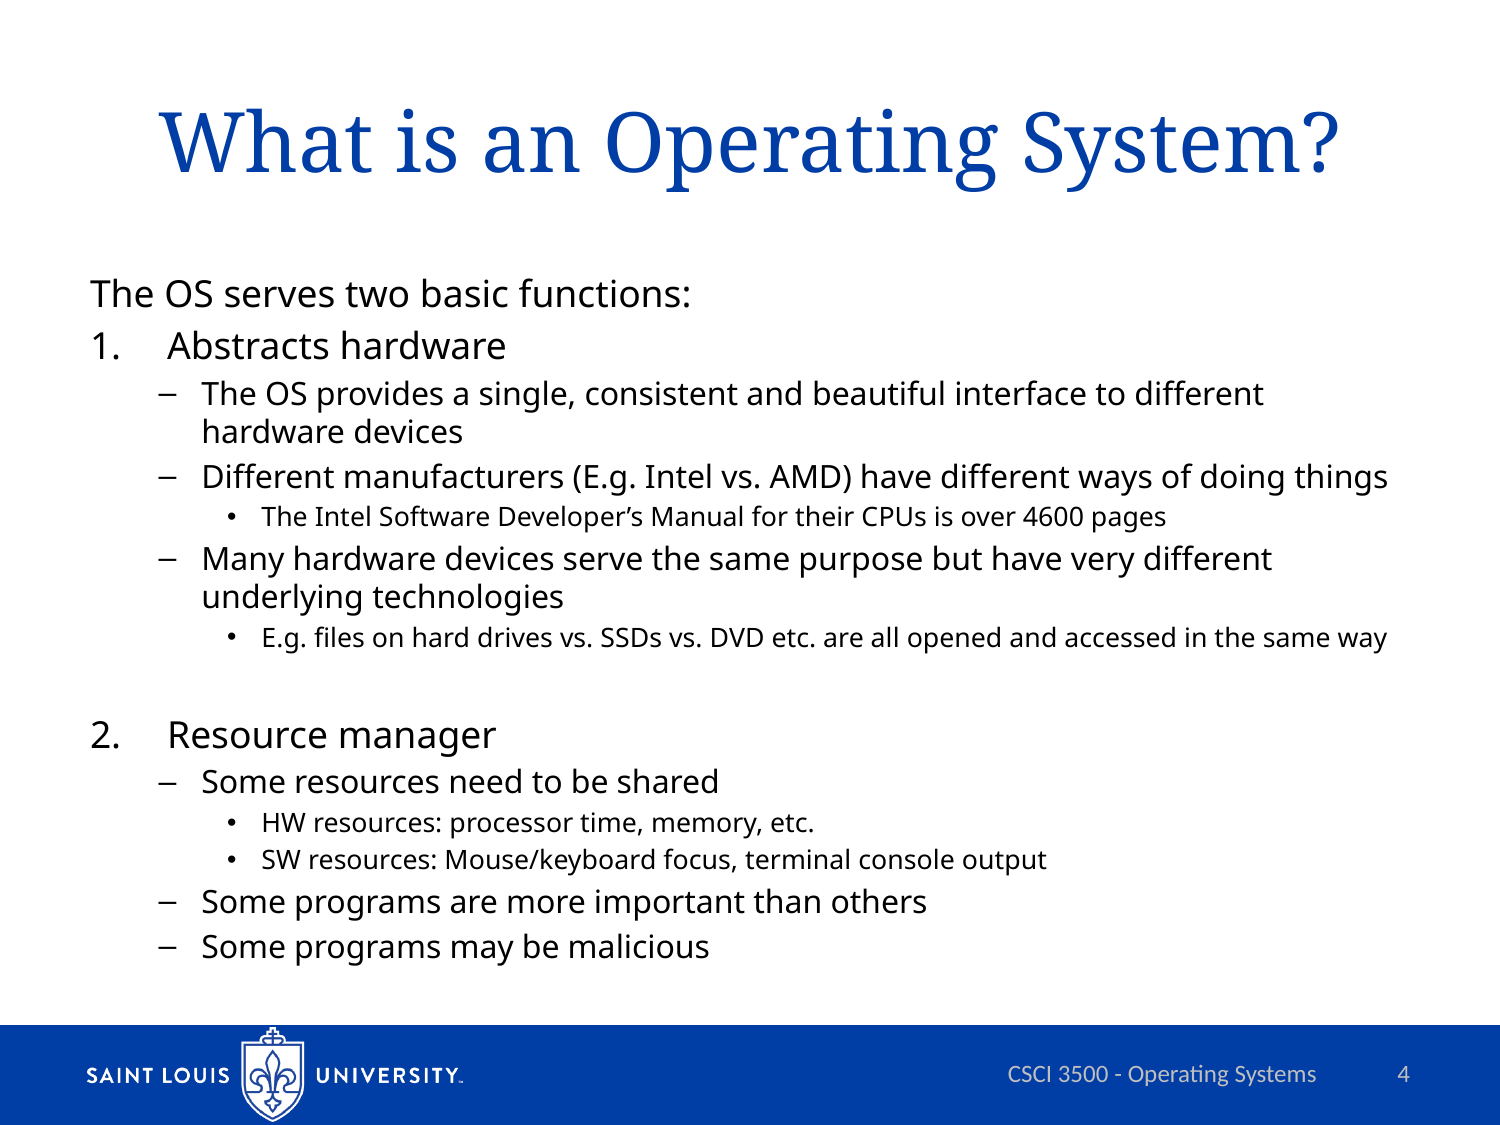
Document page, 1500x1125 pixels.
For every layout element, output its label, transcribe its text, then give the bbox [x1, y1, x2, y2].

picture [87, 1027, 463, 1122]
slide_number 4 [1074, 1042, 1425, 1103]
footer CSCI 3500 - Operating Systems [924, 1042, 1074, 1103]
title What is an Operating System? [75, 45, 1425, 233]
list The OS serves two basic functions: Abstracts hardware The OS provides a single, consistent and beautiful interface to different hardware devices Different manufacturers (E.g. Intel vs. AMD) have different ways of doing things The Intel Software Developer’s Manual for their CPUs is over 4600 pages Many hardware devices serve the same purpose but have very different underlying technologies E.g. files on hard drives vs. SSDs vs. DVD etc. are all opened and accessed in the same way Resource manager Some resources need to be shared HW resources: processor time, memory, etc. SW resources: Mouse/keyboard focus, terminal console output Some programs are more important than others Some programs may be malicious [75, 262, 1425, 1005]
